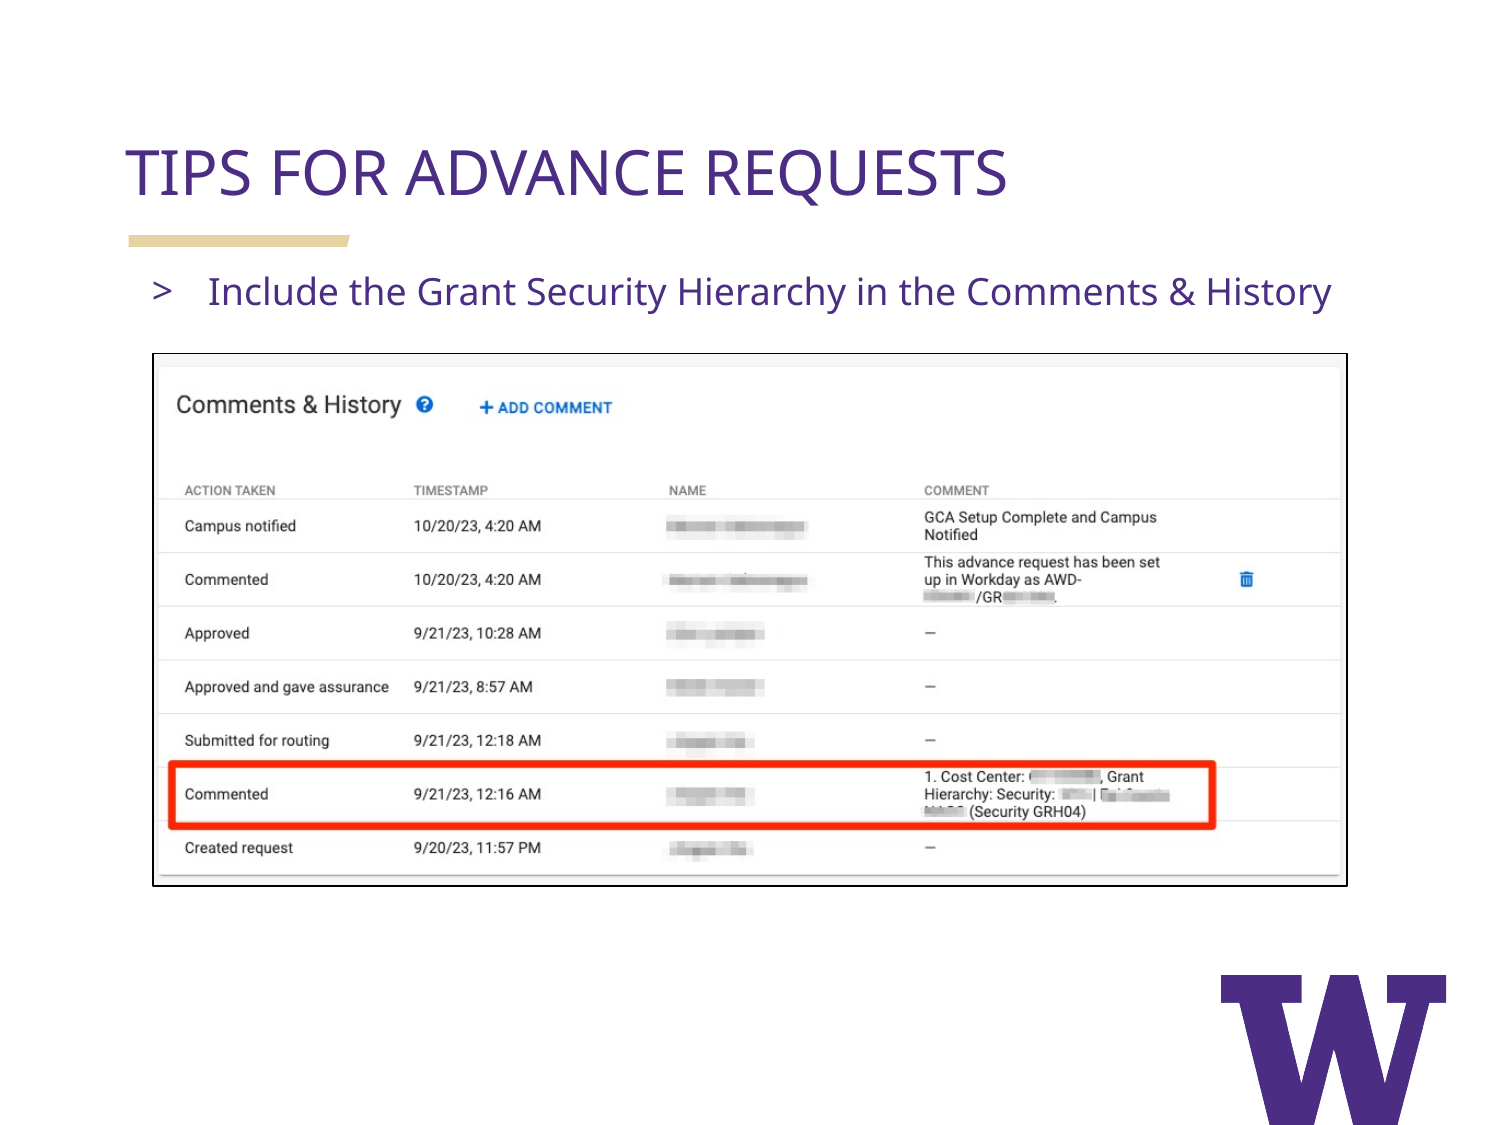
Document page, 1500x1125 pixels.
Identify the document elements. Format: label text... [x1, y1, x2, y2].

list Include the Grant Security Hierarchy in the Comments & History [118, 245, 1396, 905]
picture [128, 235, 350, 245]
picture [1221, 975, 1447, 1125]
picture [153, 353, 1347, 886]
list TIPS FOR ADVANCE REQUESTS [110, 60, 1453, 224]
